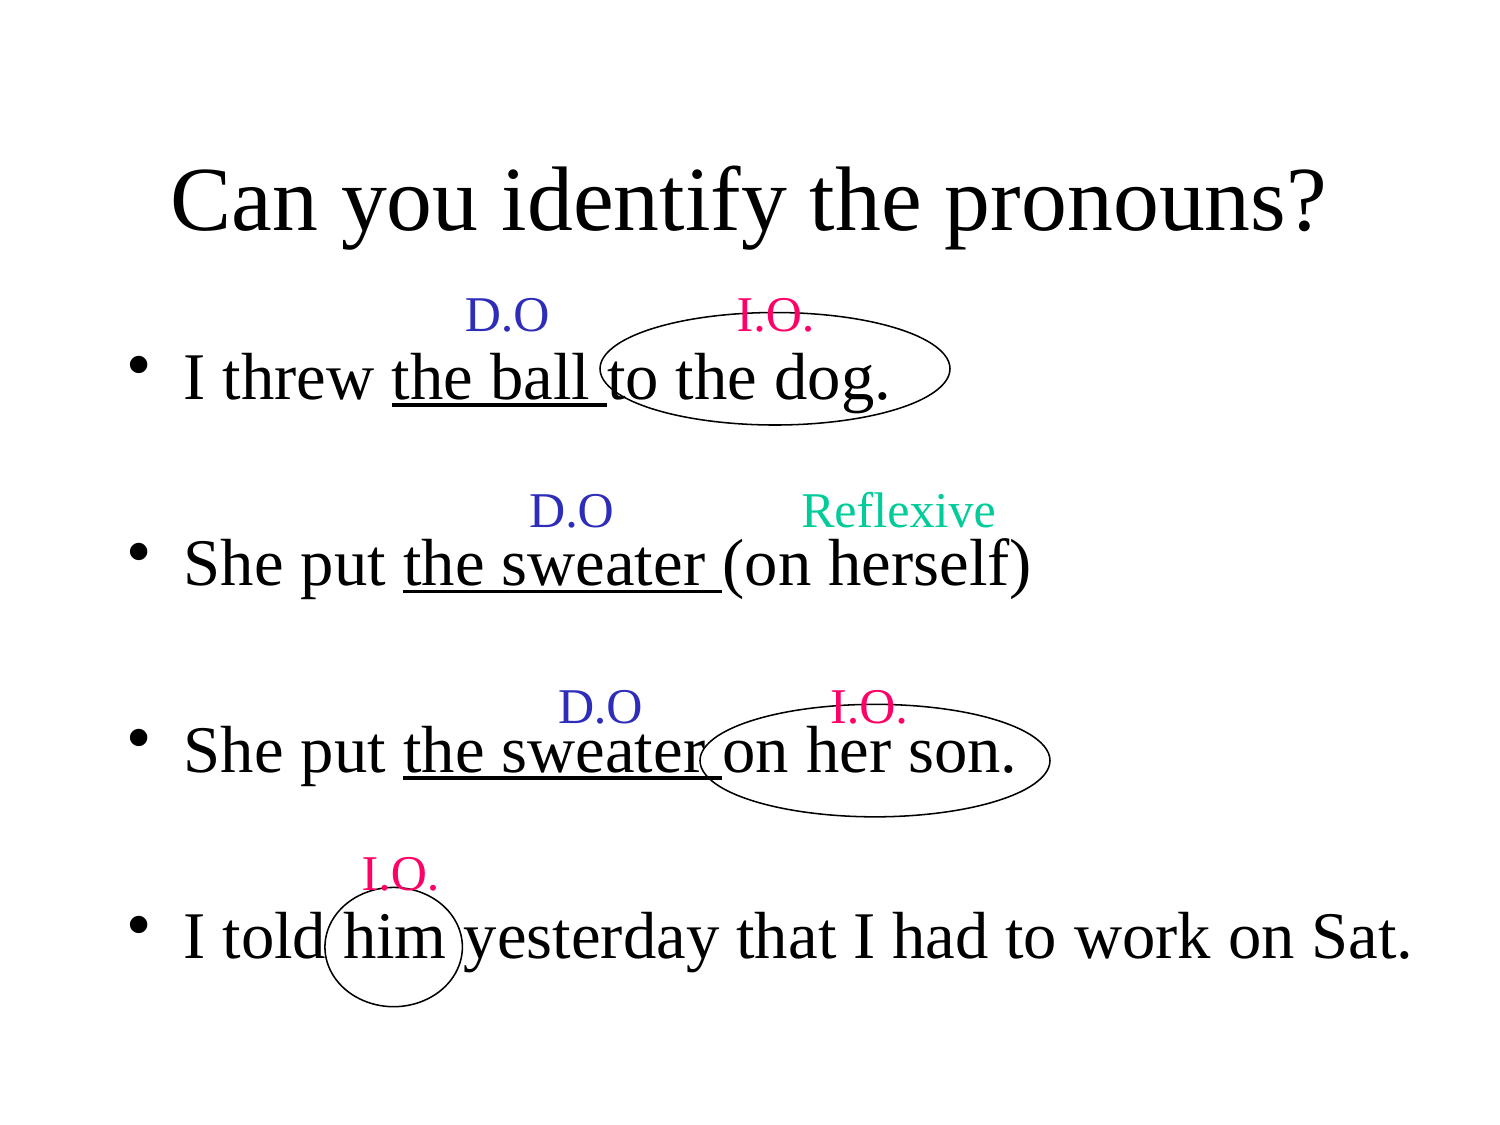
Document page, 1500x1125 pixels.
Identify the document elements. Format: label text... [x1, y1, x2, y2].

text_box [699, 726, 1051, 817]
text_box I.O. [346, 833, 553, 908]
text_box [600, 337, 951, 426]
text_box D.O I.O. [449, 274, 921, 350]
text_box D.O Reflexive [514, 470, 1088, 546]
title Can you identify the pronouns? [112, 99, 1388, 288]
list I threw the ball to the dog. She put the sweater (on herself) She put the sweater on her son. I told him yesterday that I had to work on Sat. [112, 324, 1450, 1000]
text_box D.O I.O. [543, 666, 1015, 742]
text_box [324, 904, 463, 1007]
